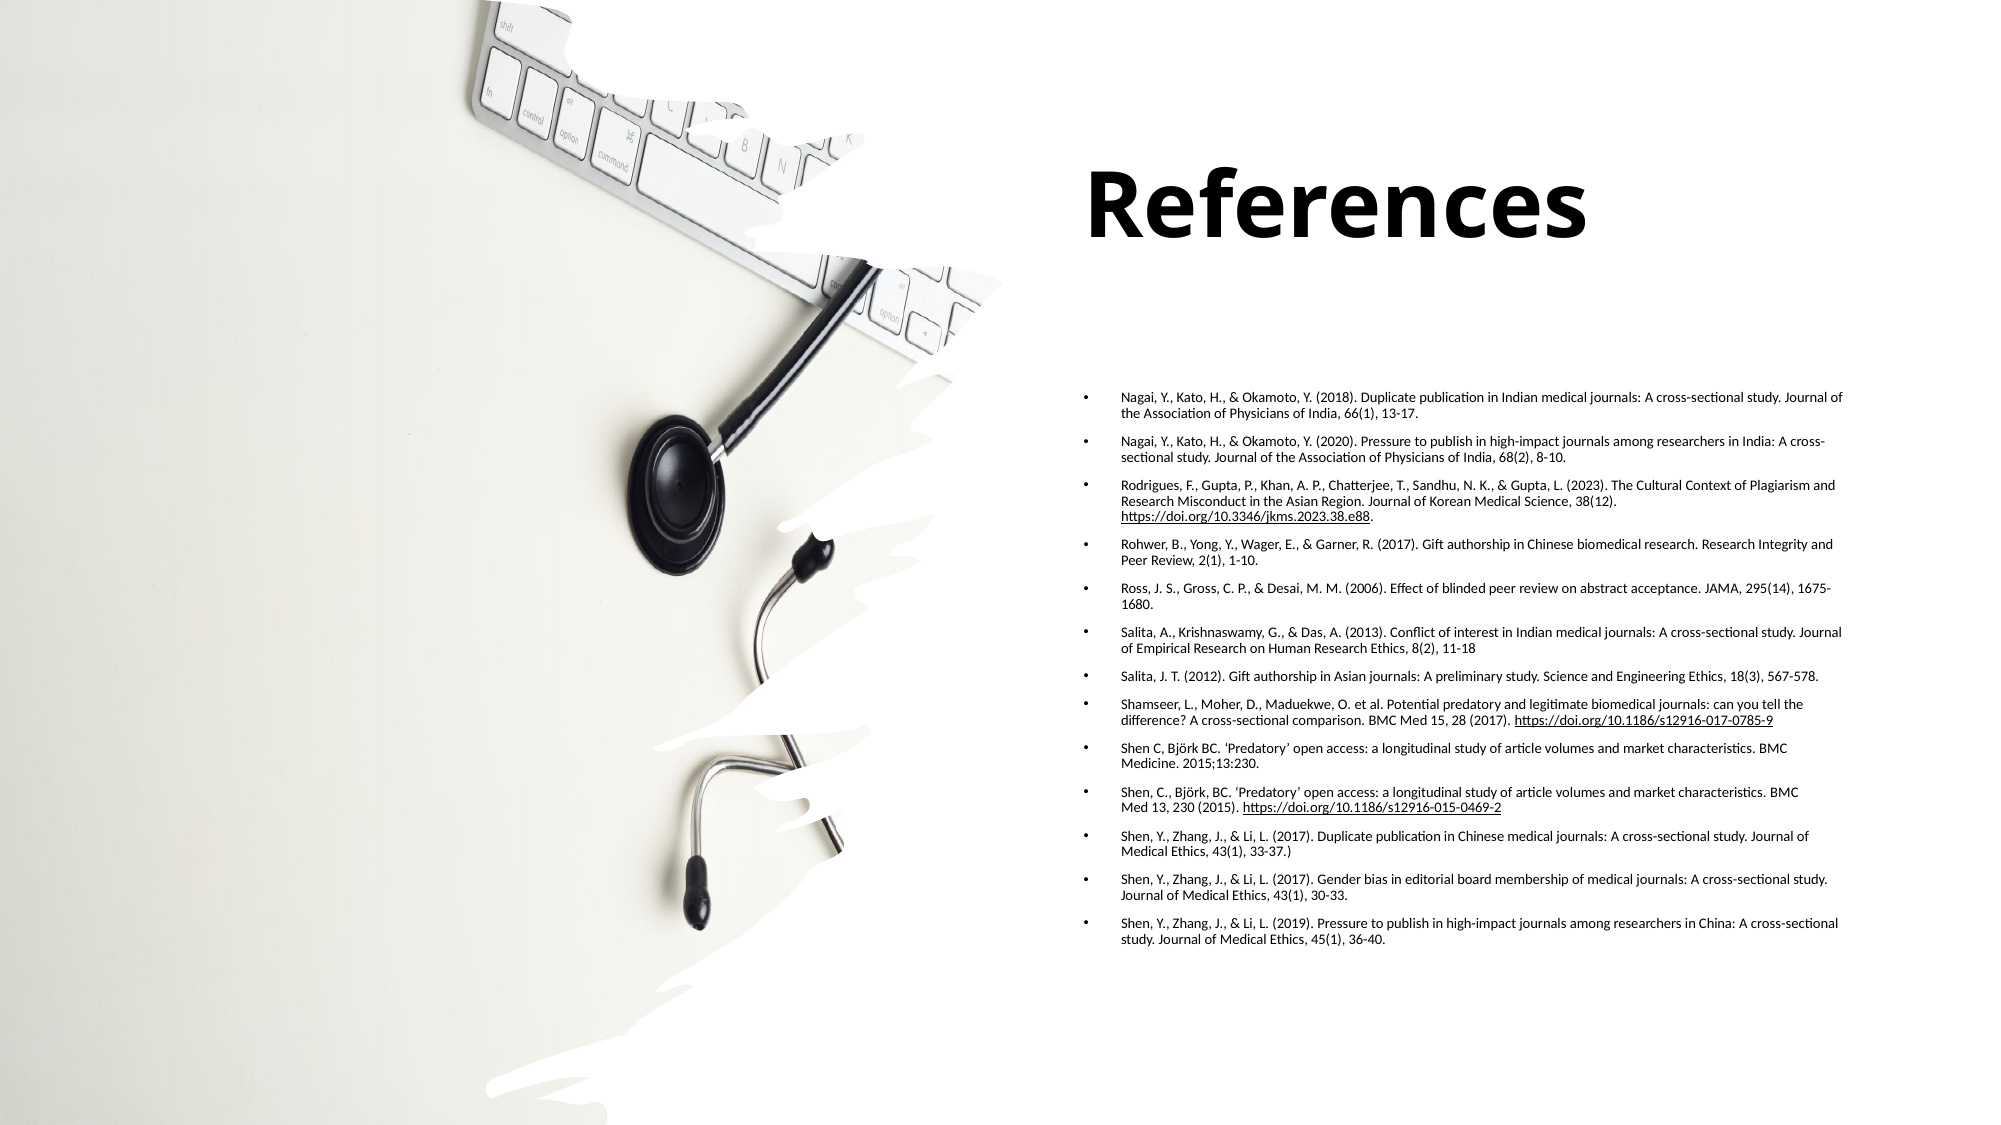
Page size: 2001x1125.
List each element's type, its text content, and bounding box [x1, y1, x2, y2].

list Nagai, Y., Kato, H., & Okamoto, Y. (2018). Duplicate publication in Indian medical journals: A cross-sectional study. Journal of the Association of Physicians of India, 66(1), 13-17. Nagai, Y., Kato, H., & Okamoto, Y. (2020). Pressure to publish in high-impact journals among researchers in India: A cross-sectional study. Journal of the Association of Physicians of India, 68(2), 8-10. Rodrigues, F., Gupta, P., Khan, A. P., Chatterjee, T., Sandhu, N. K., & Gupta, L. (2023). The Cultural Context of Plagiarism and Research Misconduct in the Asian Region. Journal of Korean Medical Science, 38(12). https://doi.org/10.3346/jkms.2023.38.e88. Rohwer, B., Yong, Y., Wager, E., & Garner, R. (2017). Gift authorship in Chinese biomedical research. Research Integrity and Peer Review, 2(1), 1-10. Ross, J. S., Gross, C. P., & Desai, M. M. (2006). Effect of blinded peer review on abstract acceptance. JAMA, 295(14), 1675-1680. Salita, A., Krishnaswamy, G., & Das, A. (2013). Conflict of interest in Indian medical journals: A cross-sectional study. Journal of Empirical Research on Human Research Ethics, 8(2), 11-18 Salita, J. T. (2012). Gift authorship in Asian journals: A preliminary study. Science and Engineering Ethics, 18(3), 567-578. Shamseer, L., Moher, D., Maduekwe, O. et al. Potential predatory and legitimate biomedical journals: can you tell the difference? A cross-sectional comparison. BMC Med 15, 28 (2017). https://doi.org/10.1186/s12916-017-0785-9 Shen C, Björk BC. ‘Predatory’ open access: a longitudinal study of article volumes and market characteristics. BMC Medicine. 2015;13:230. Shen, C., Björk, BC. ‘Predatory’ open access: a longitudinal study of article volumes and market characteristics. BMC Med 13, 230 (2015). https://doi.org/10.1186/s12916-015-0469-2 Shen, Y., Zhang, J., & Li, L. (2017). Duplicate publication in Chinese medical journals: A cross-sectional study. Journal of Medical Ethics, 43(1), 33-37.) Shen, Y., Zhang, J., & Li, L. (2017). Gender bias in editorial board membership of medical journals: A cross-sectional study. Journal of Medical Ethics, 43(1), 30-33. Shen, Y., Zhang, J., & Li, L. (2019). Pressure to publish in high-impact journals among researchers in China: A cross-sectional study. Journal of Medical Ethics, 45(1), 36-40. [1068, 382, 1863, 1014]
text_box [1004, 0, 2000, 1125]
title References [1068, 59, 1863, 357]
picture [0, 0, 1004, 1125]
